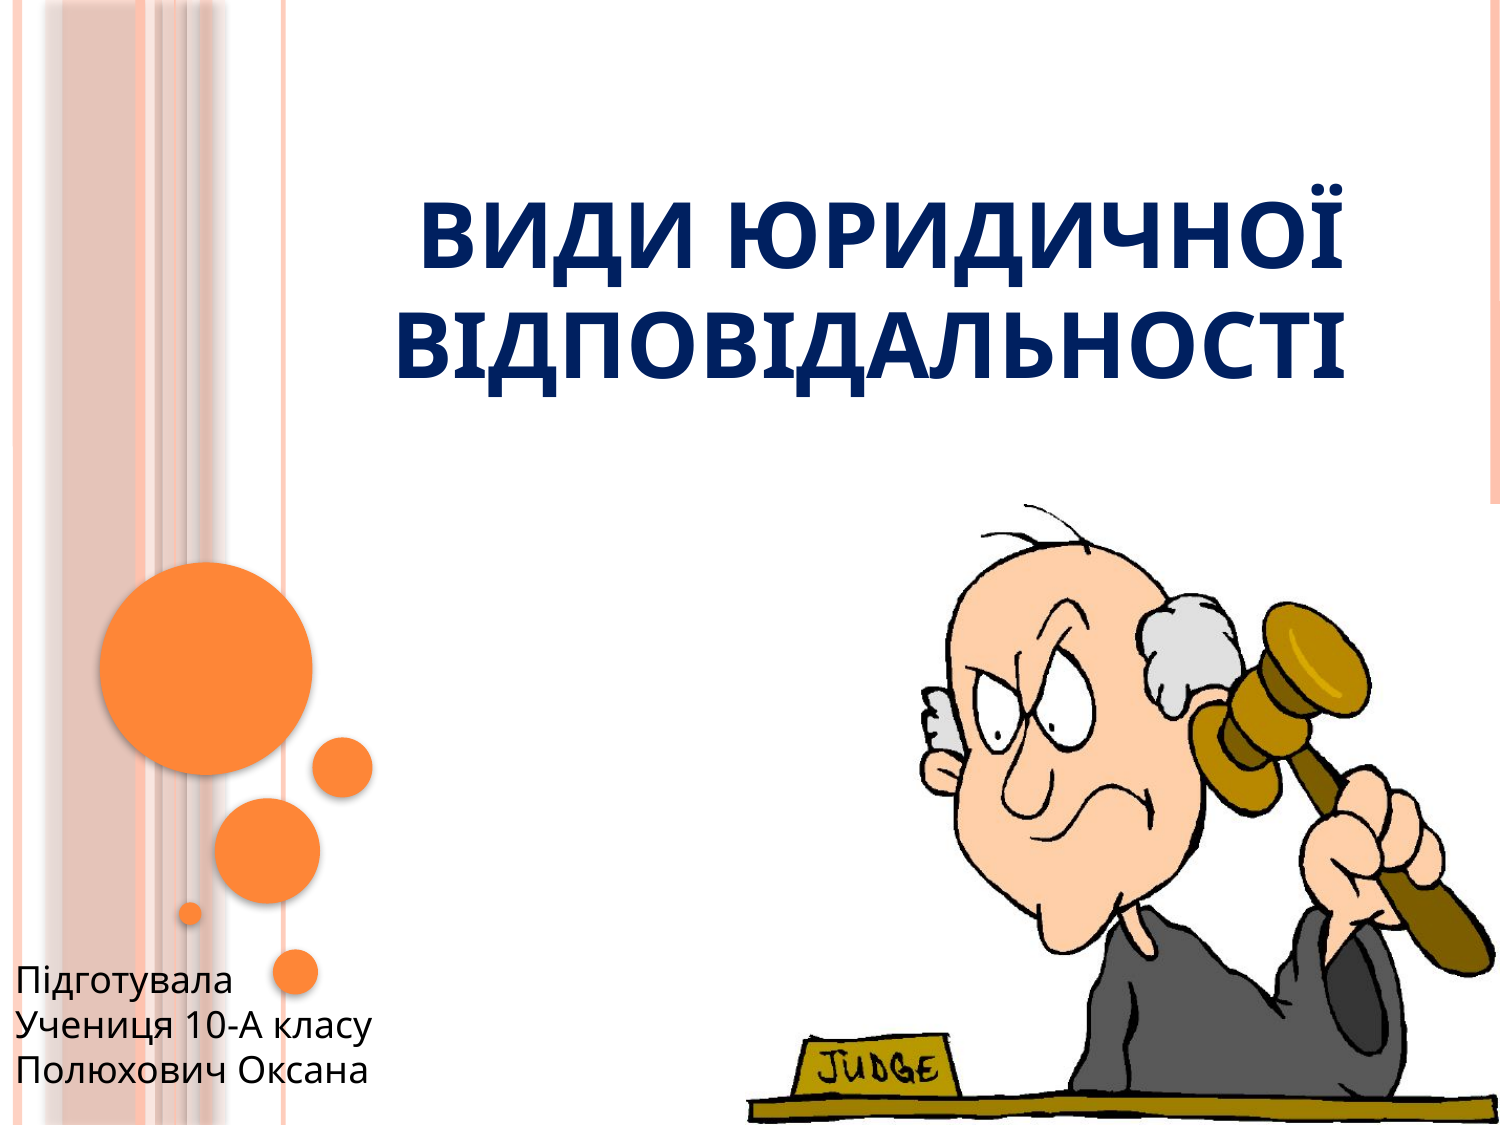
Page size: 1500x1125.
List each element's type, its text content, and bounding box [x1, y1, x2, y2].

title Види юридичної відповідальності [375, 93, 1388, 405]
picture [745, 504, 1500, 1125]
text_box Підготувала Учениця 10-А класу Полюхович Оксана [0, 949, 516, 1099]
